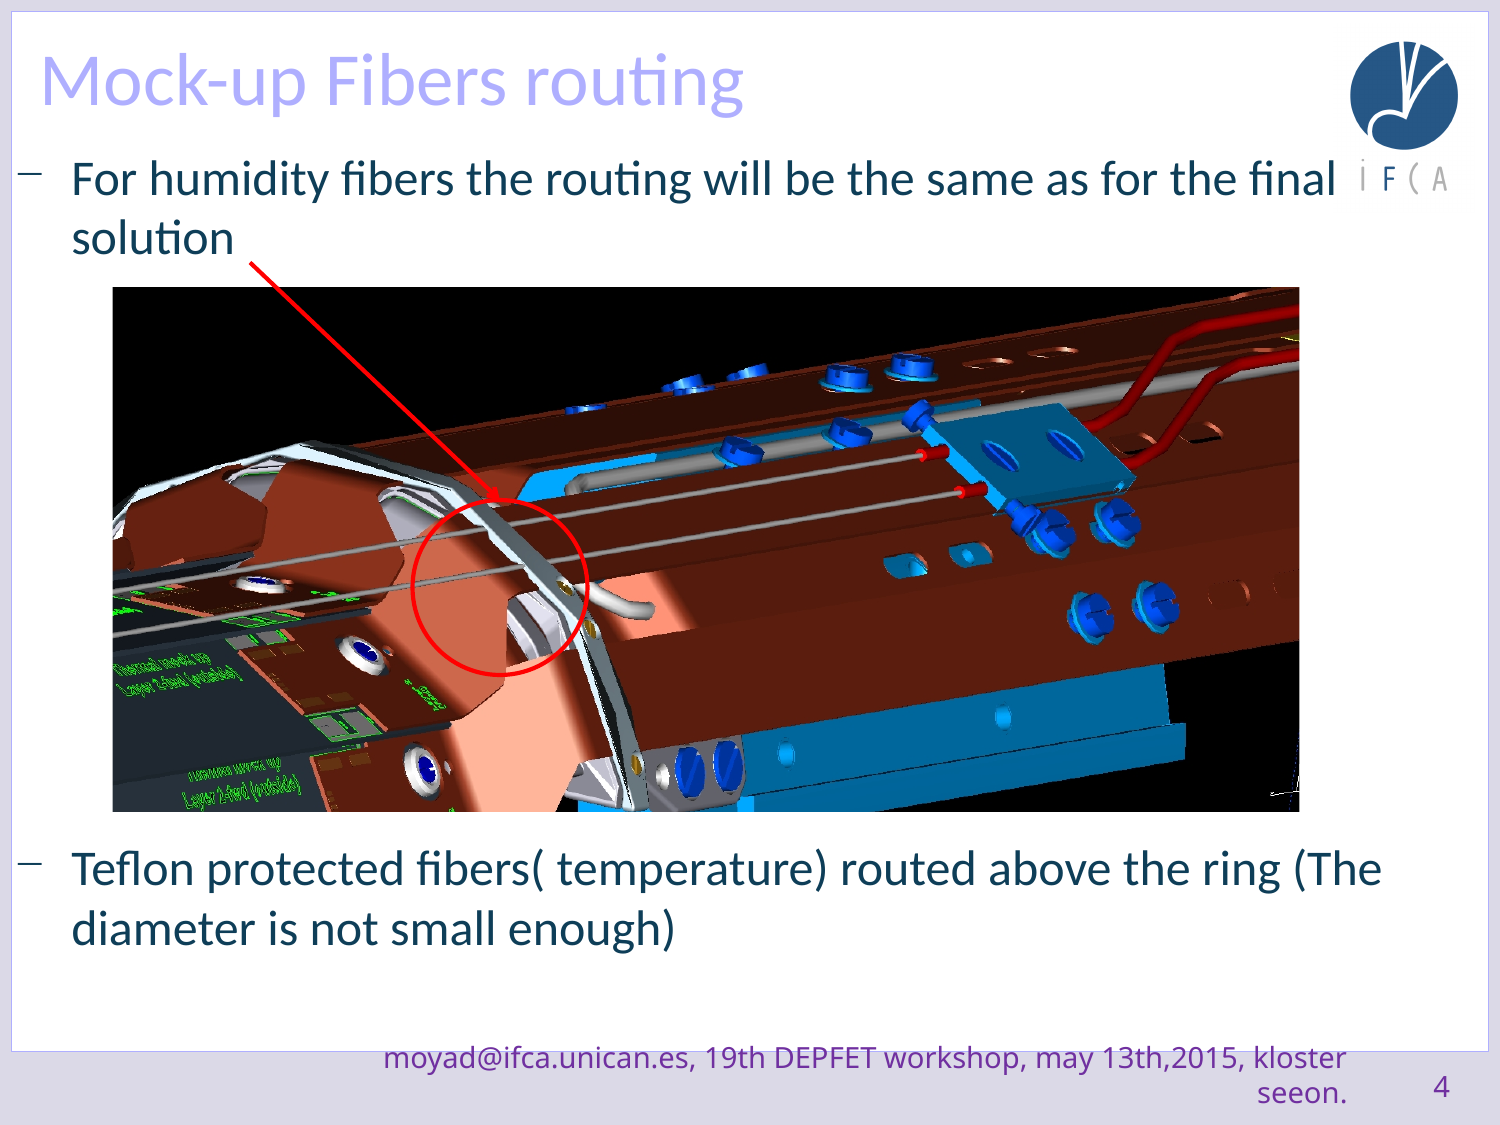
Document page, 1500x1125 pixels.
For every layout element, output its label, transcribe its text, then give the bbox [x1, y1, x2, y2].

picture [1333, 23, 1475, 213]
picture [112, 287, 1300, 812]
footer moyad@ifca.unican.es, 19th DEPFET workshop, may 13th,2015, kloster seeon. [274, 1041, 1363, 1117]
slide_number 4 [1397, 1039, 1486, 1116]
title Mock-up Fibers routing [24, 22, 1188, 137]
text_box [249, 262, 501, 501]
list For humidity fibers the routing will be the same as for the final solution Teflon protected fibers( temperature) routed above the ring (The diameter is not small enough) [0, 137, 1401, 688]
